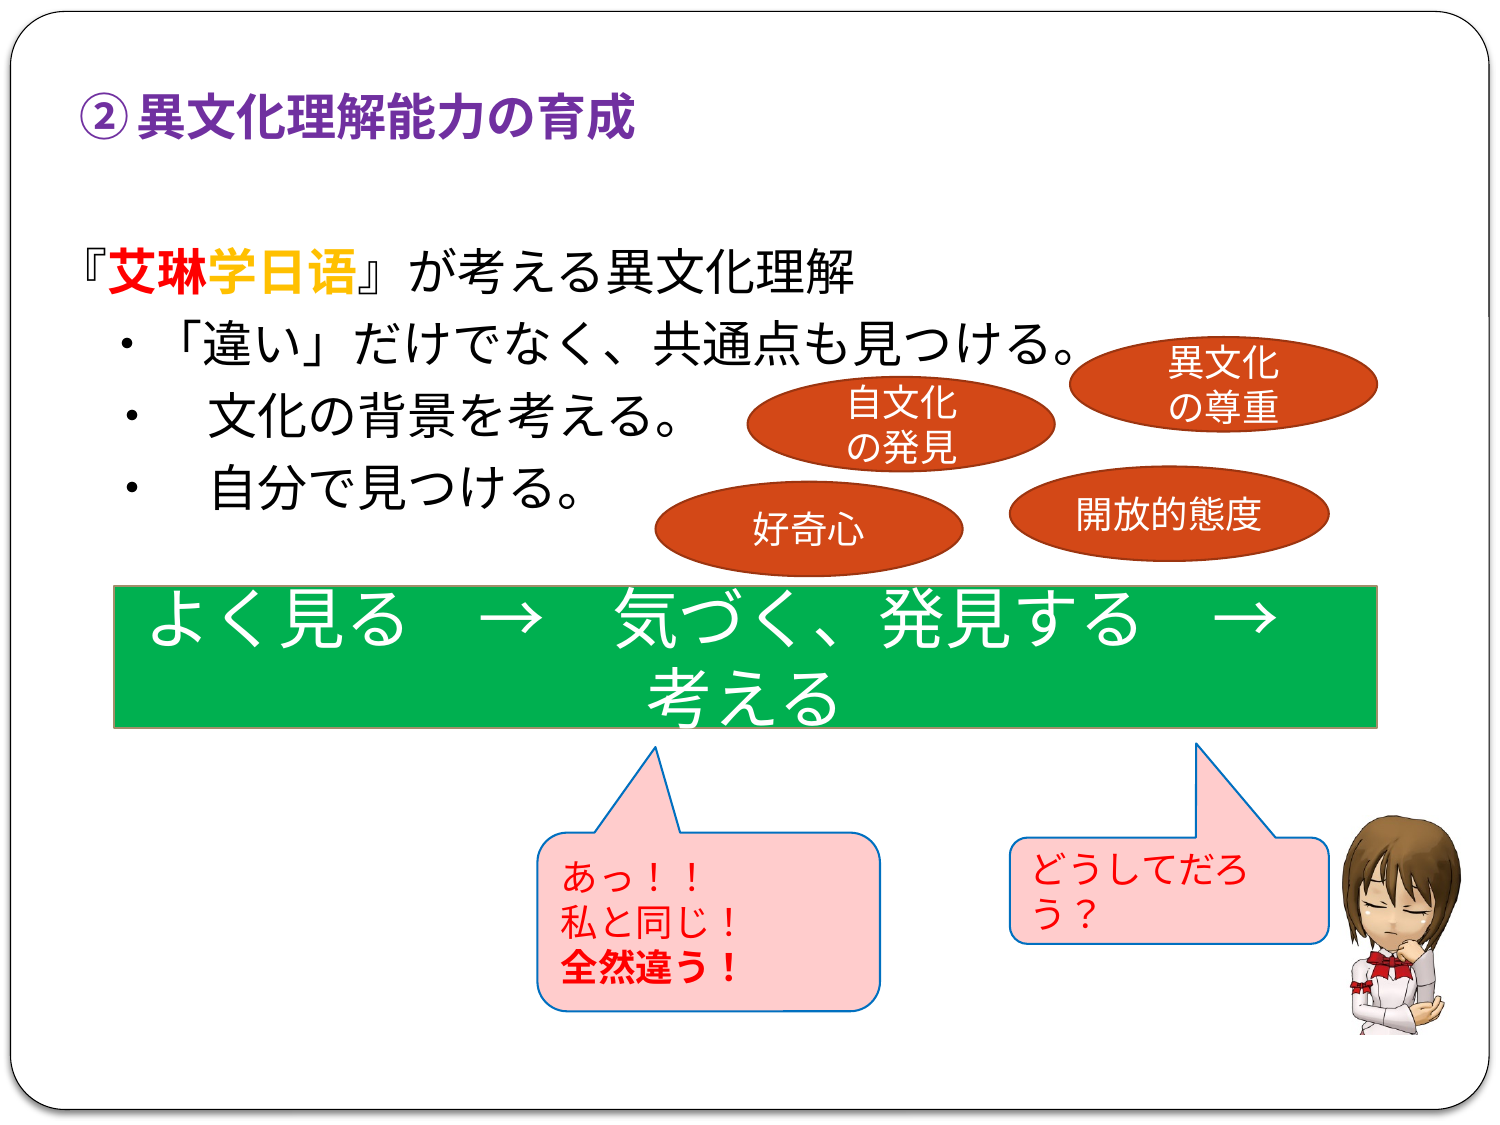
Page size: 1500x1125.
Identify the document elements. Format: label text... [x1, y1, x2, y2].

text_box 自文化 の発見 [746, 375, 1056, 473]
text_box 異文化 の尊重 [1068, 335, 1379, 433]
text_box 好奇心 [654, 480, 964, 578]
text_box よく見る → 気づく、発見する → 考える [113, 585, 1378, 729]
text_box 開放的態度 [1008, 465, 1330, 562]
list 『艾琳学日语』が考える異文化理解 ・「違い」だけでなく、共通点も見つける。 ・ 文化の背景を考える。 ・ 自分で見つける。 [42, 160, 1358, 804]
title ②異文化理解能力の育成 [64, 78, 1334, 160]
text_box どうしてだろう？ [1008, 742, 1301, 945]
text_box あっ！！ 私と同じ！ 全然違う！ [536, 746, 882, 1013]
picture [1307, 815, 1479, 1036]
